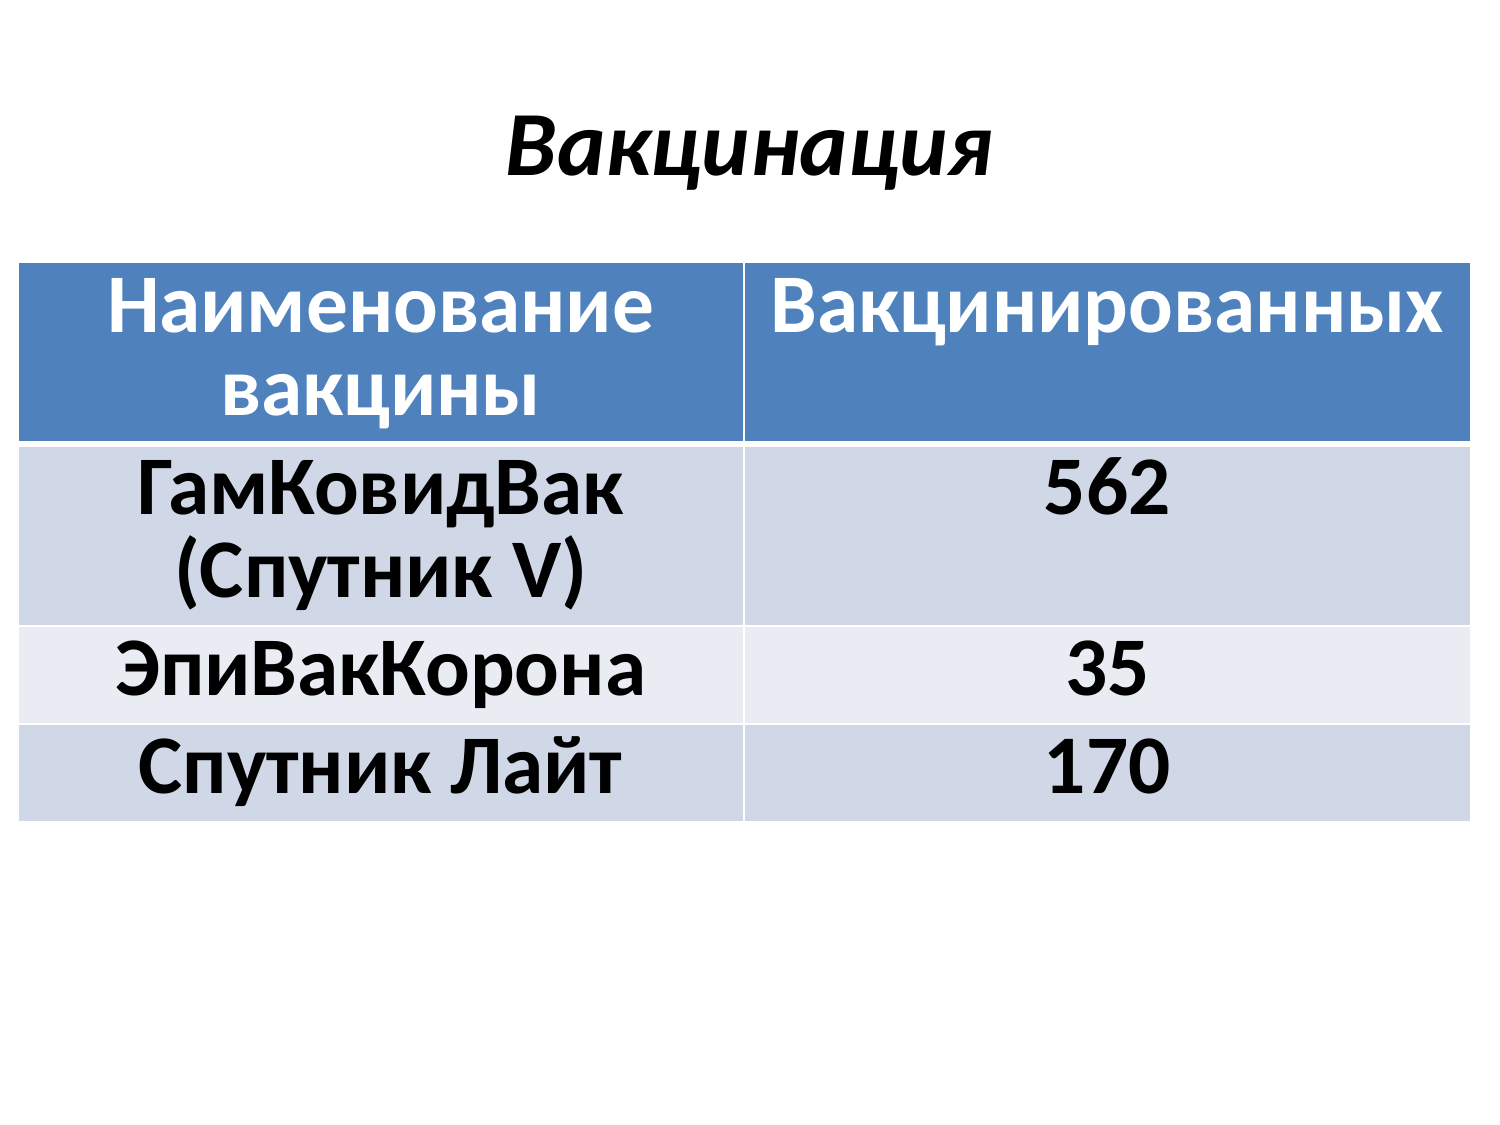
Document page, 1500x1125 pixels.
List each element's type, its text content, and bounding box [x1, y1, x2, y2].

table_cell ГамКовидВак (Спутник V) [19, 447, 743, 625]
table_cell 562 [745, 447, 1470, 625]
title Вакцинация [75, 45, 1425, 233]
table_header Наименование вакцины [19, 263, 743, 441]
table_cell ЭпиВакКорона [19, 627, 743, 723]
table_cell Спутник Лайт [19, 725, 743, 821]
table_header Вакцинированных [745, 263, 1470, 441]
table_cell 35 [745, 627, 1470, 723]
table_cell 170 [745, 725, 1470, 821]
